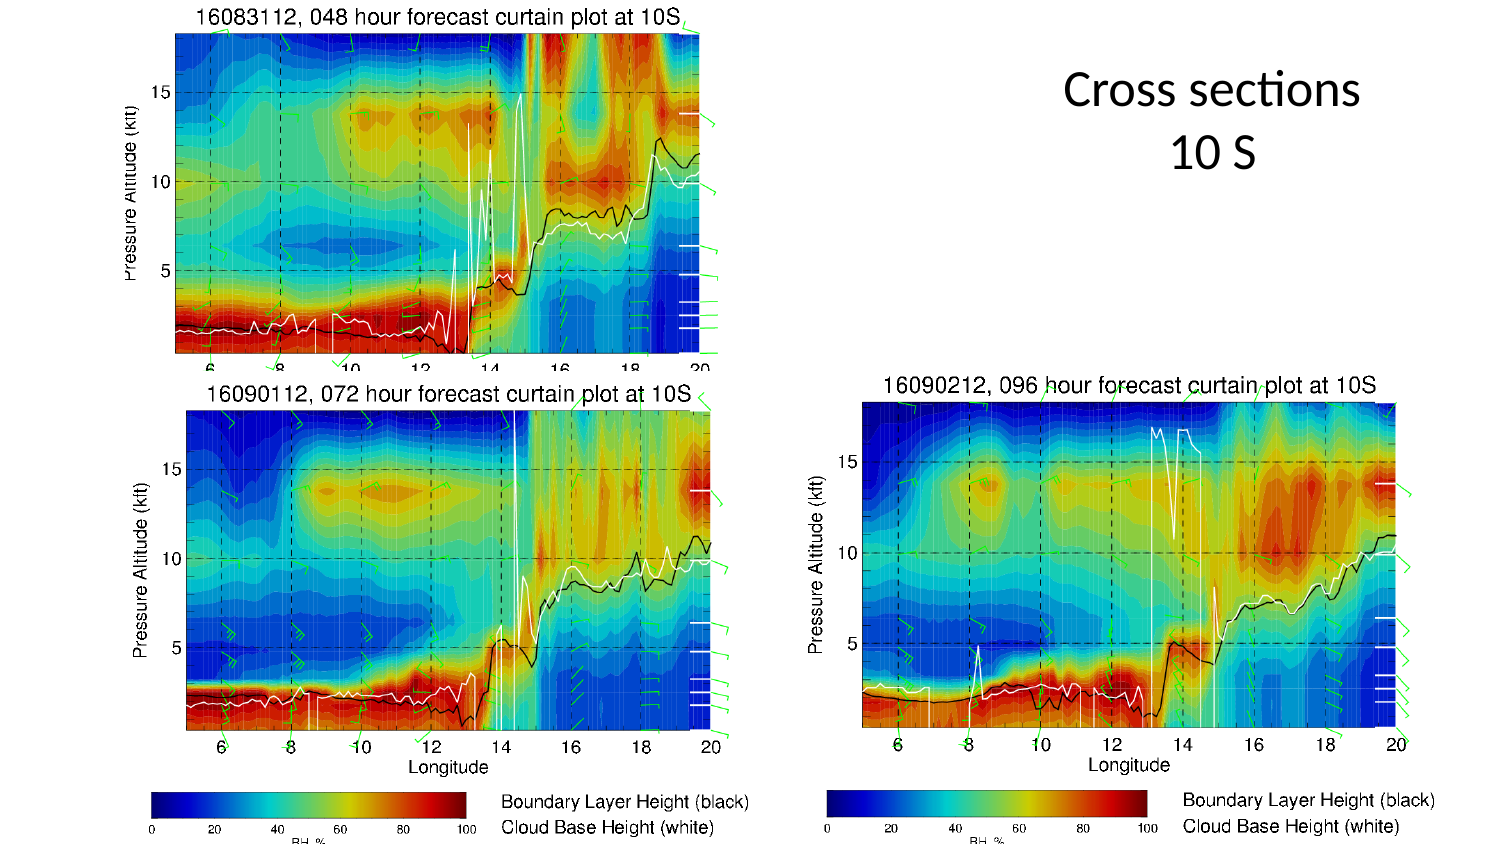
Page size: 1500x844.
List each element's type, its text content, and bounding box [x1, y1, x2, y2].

title Cross sections 10 S [805, 46, 1500, 188]
picture [124, 0, 1488, 844]
